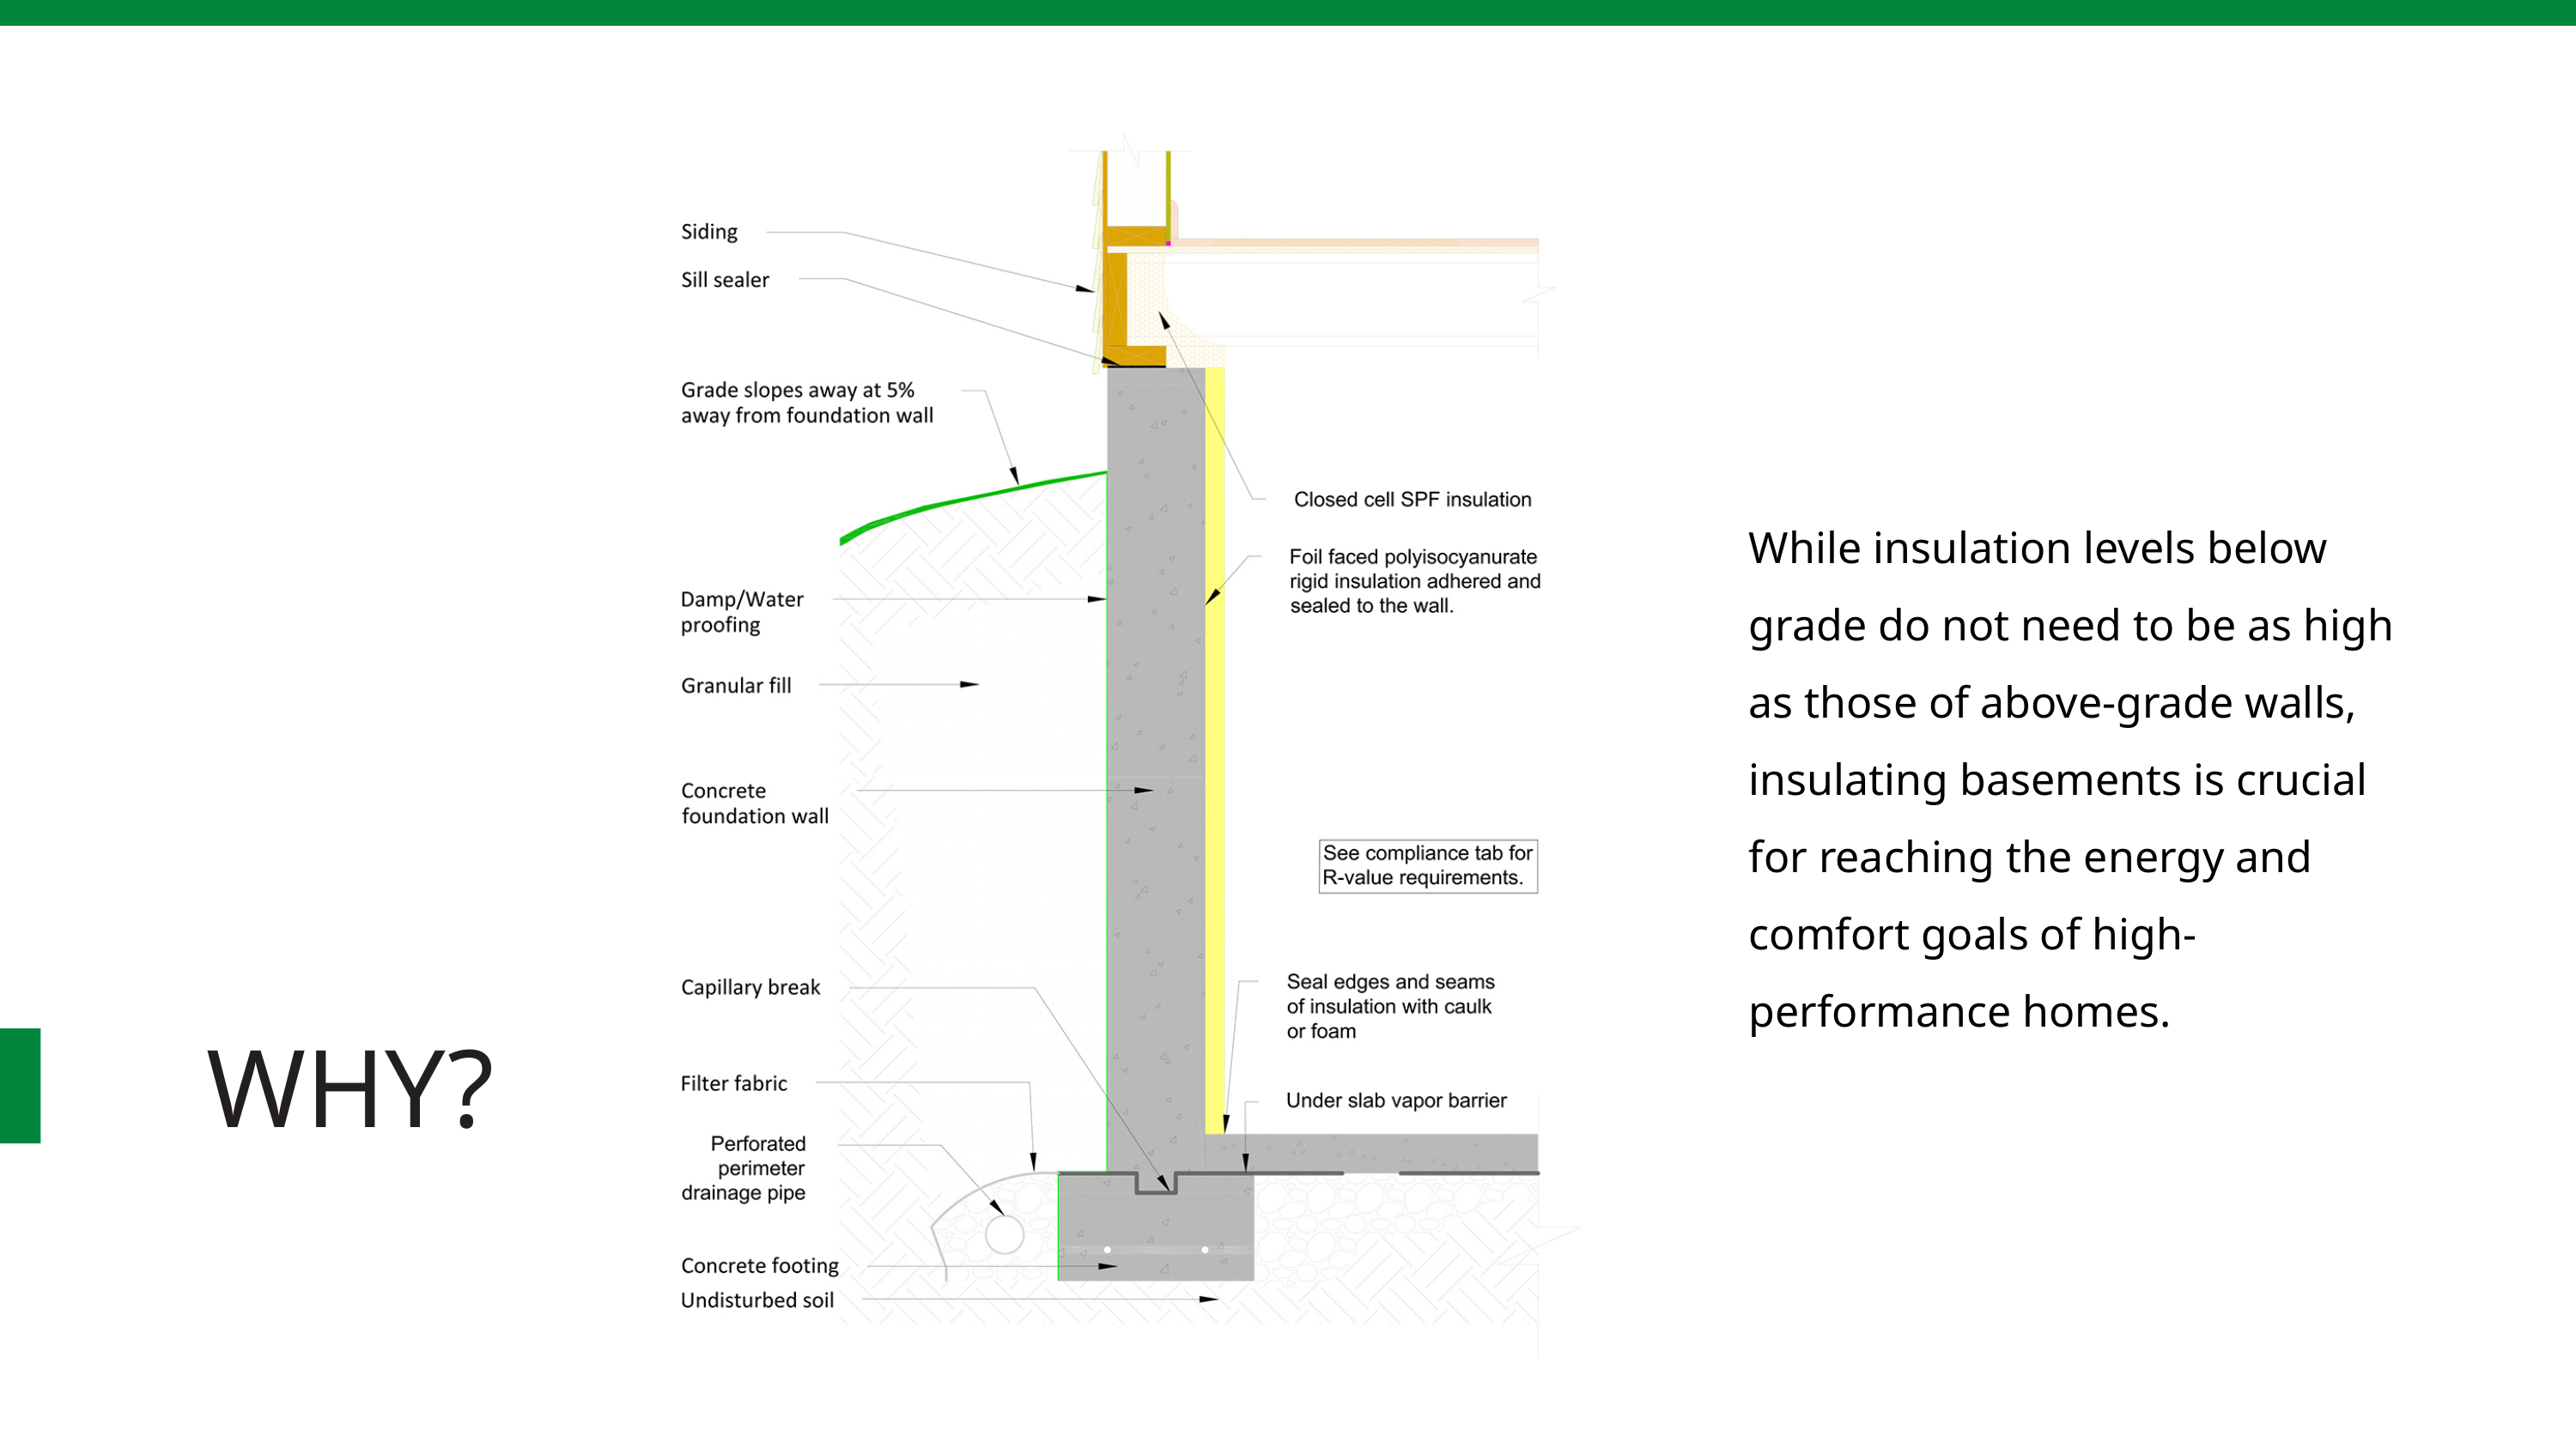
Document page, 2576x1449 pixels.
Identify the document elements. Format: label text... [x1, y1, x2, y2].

picture [680, 133, 1583, 1360]
list WHY? [193, 1028, 680, 1172]
text_box [0, 1028, 42, 1144]
text_box While insulation levels below grade do not need to be as high as those of above-grade walls, insulating basements is crucial for reaching the energy and comfort goals of high-performance homes. [1736, 488, 2427, 1042]
